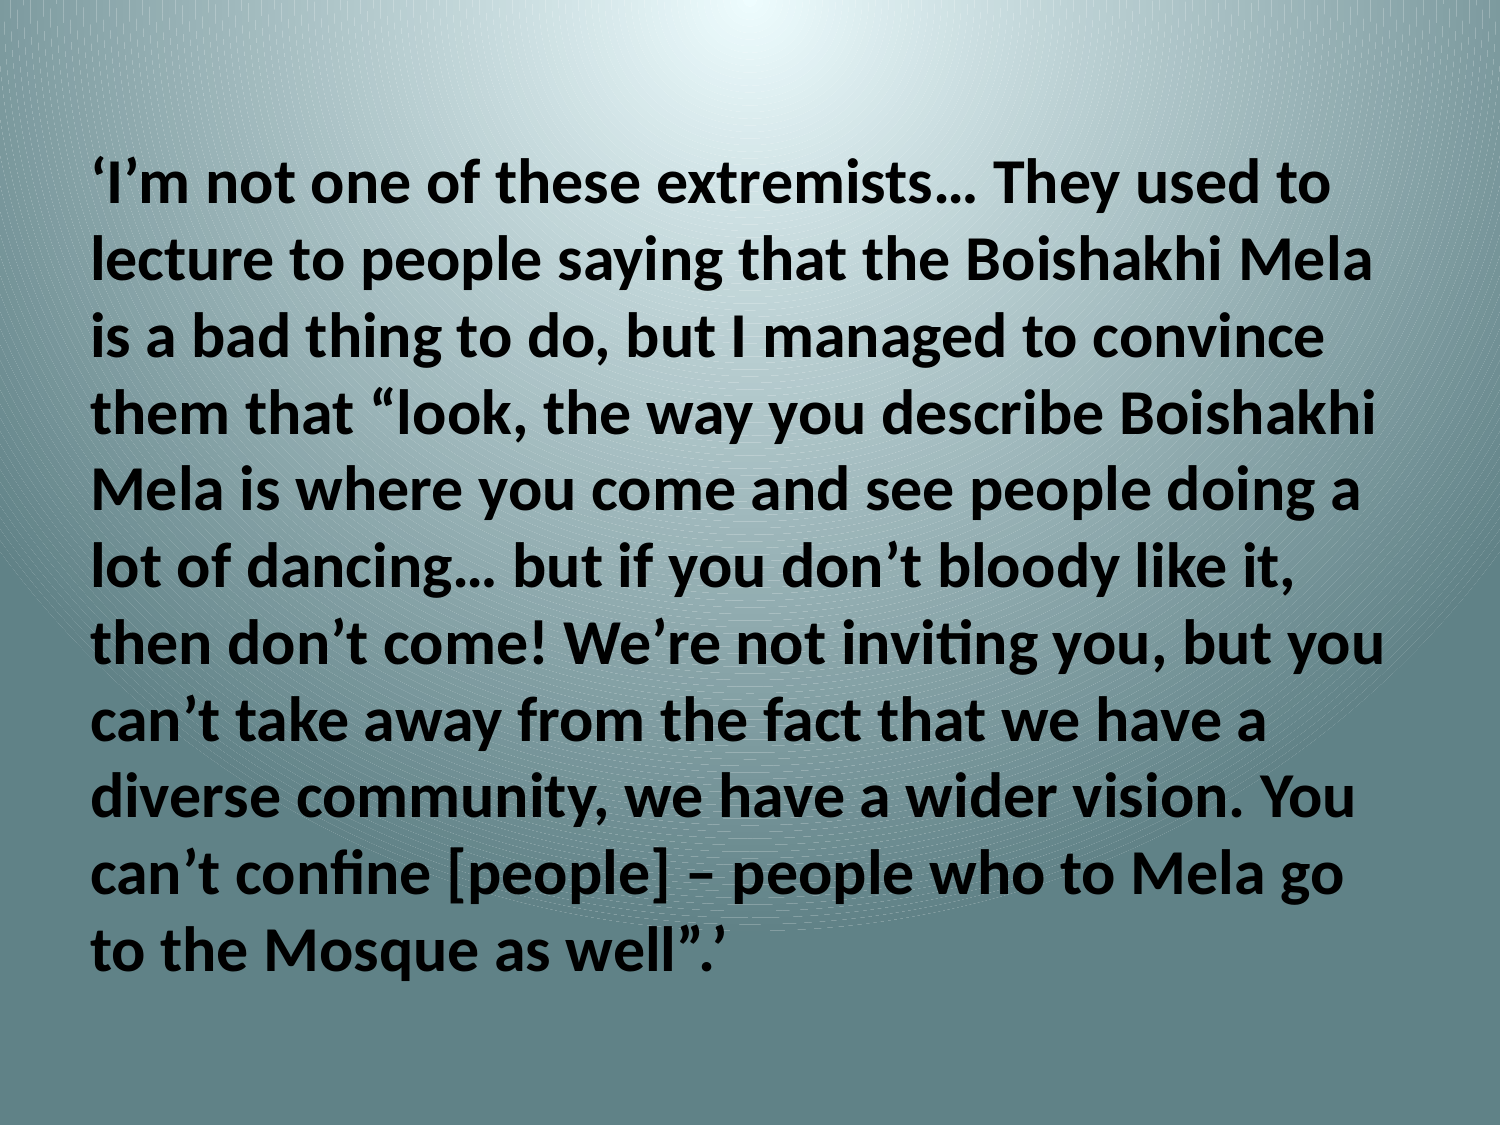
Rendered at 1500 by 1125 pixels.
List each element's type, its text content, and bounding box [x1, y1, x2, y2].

list ‘I’m not one of these extremists… They used to lecture to people saying that the Boishakhi Mela is a bad thing to do, but I managed to convince them that “look, the way you describe Boishakhi Mela is where you come and see people doing a lot of dancing… but if you don’t bloody like it, then don’t come! We’re not inviting you, but you can’t take away from the fact that we have a diverse community, we have a wider vision. You can’t confine [people] – people who to Mela go to the Mosque as well”.’ [75, 42, 1425, 1005]
